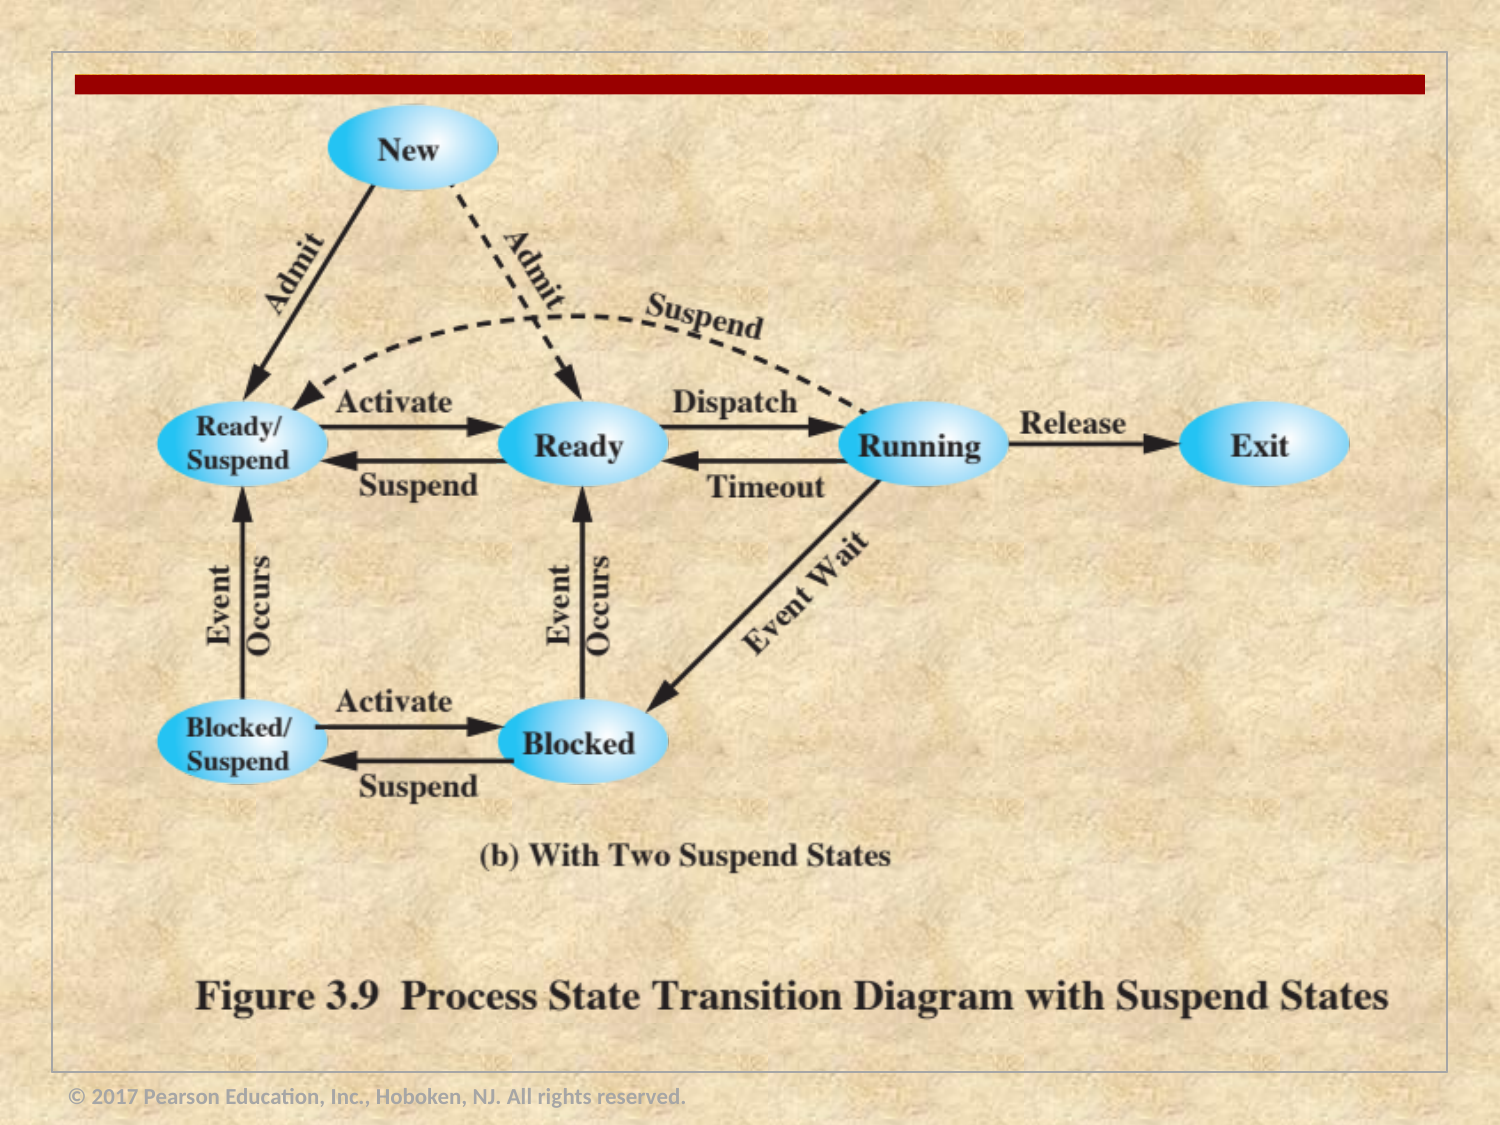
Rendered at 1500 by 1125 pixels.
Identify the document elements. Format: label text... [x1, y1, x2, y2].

footer © 2017 Pearson Education, Inc., Hoboken, NJ. All rights reserved. [52, 1065, 975, 1125]
picture [0, 0, 1500, 1125]
